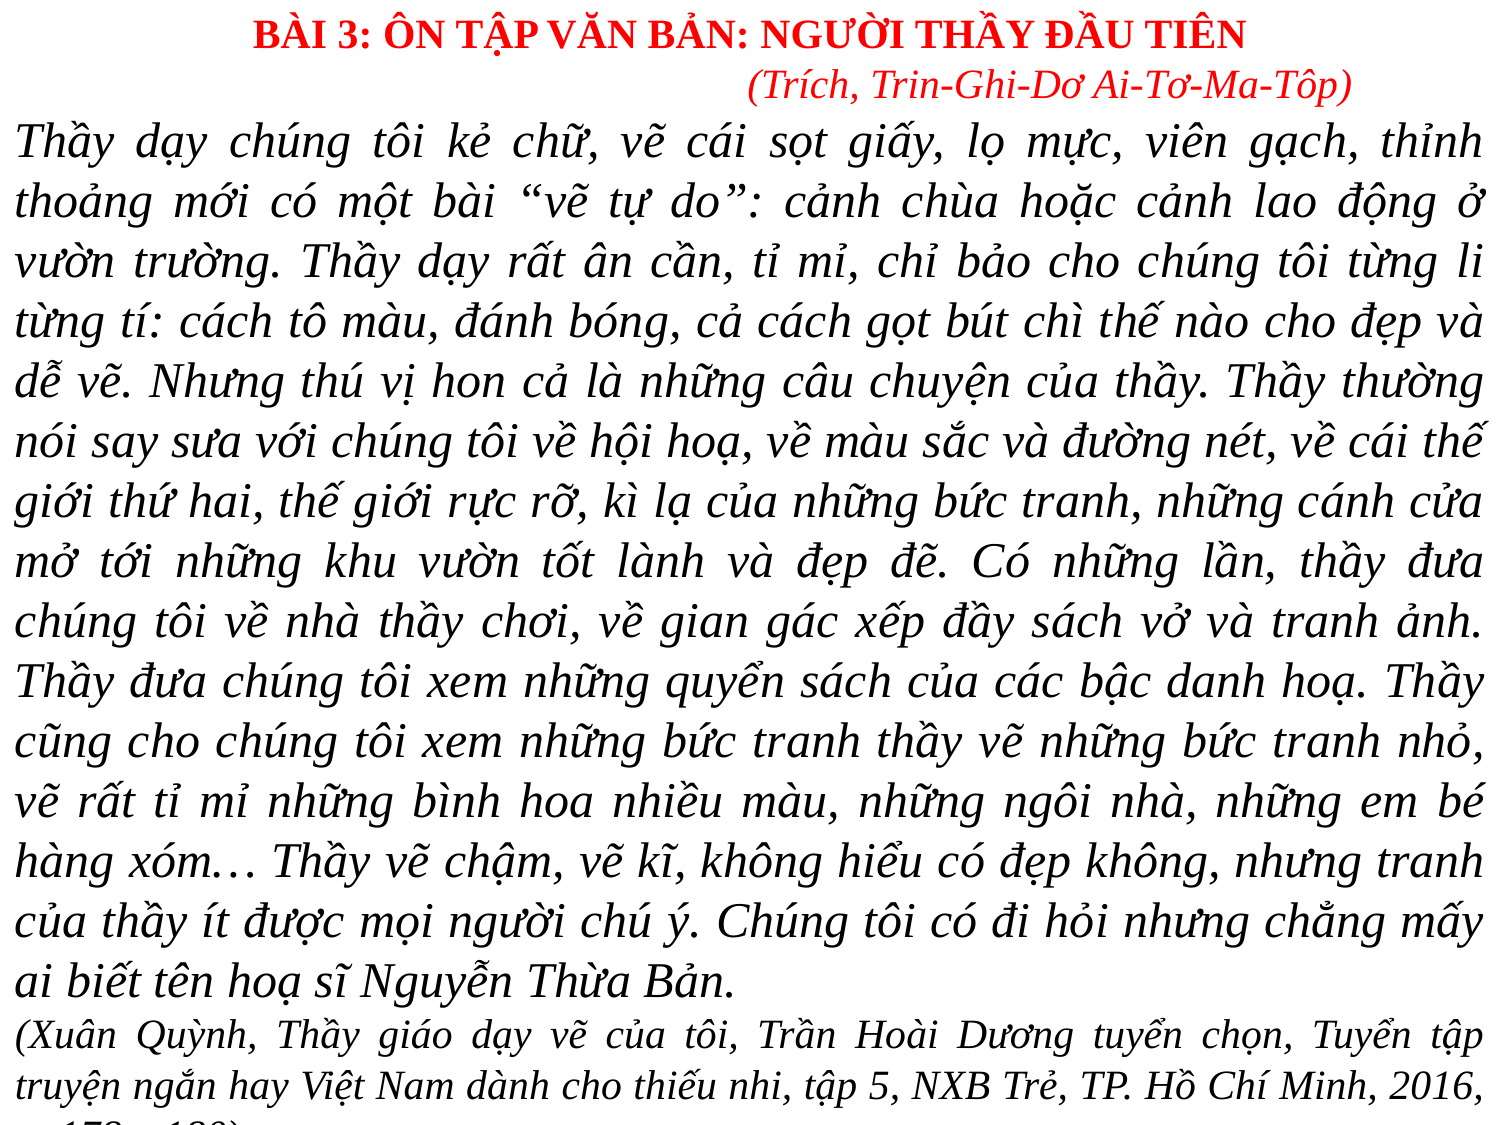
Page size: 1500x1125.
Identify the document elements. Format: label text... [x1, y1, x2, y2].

text_box Thầy dạy chúng tôi kẻ chữ, vẽ cái sọt giấy, lọ mực, viên gạch, thỉnh thoảng mới có một bài “vẽ tự do”: cảnh chùa hoặc cảnh lao động ở vườn trường. Thầy dạy rất ân cần, tỉ mỉ, chỉ bảo cho chúng tôi từng li từng tí: cách tô màu, đánh bóng, cả cách gọt bút chì thế nào cho đẹp và dễ vẽ. Nhưng thú vị hon cả là những câu chuyện của thầy. Thầy thường nói say sưa với chúng tôi về hội hoạ, về màu sắc và đường nét, về cái thế giới thứ hai, thế giới rực rỡ, kì lạ của những bức tranh, những cánh cửa mở tới những khu vườn tốt lành và đẹp đẽ. Có những lần, thầy đưa chúng tôi về nhà thầy chơi, về gian gác xếp đầy sách vở và tranh ảnh. Thầy đưa chúng tôi xem những quyển sách của các bậc danh hoạ. Thầy cũng cho chúng tôi xem những bức tranh thầy vẽ những bức tranh nhỏ, vẽ rất tỉ mỉ những bình hoa nhiều màu, những ngôi nhà, những em bé hàng xóm… Thầy vẽ chậm, vẽ kĩ, không hiểu có đẹp không, nhưng tranh của thầy ít được mọi người chú ý. Chúng tôi có đi hỏi nhưng chẳng mấy ai biết tên hoạ sĩ Nguyễn Thừa Bản. (Xuân Quỳnh, Thầy giáo dạy vẽ của tôi, Trần Hoài Dương tuyển chọn, Tuyển tập truyện ngắn hay Việt Nam dành cho thiếu nhi, tập 5, NXB Trẻ, TP. Hồ Chí Minh, 2016, tr. 178 – 180) [0, 99, 1500, 1125]
text_box BÀI 3: ÔN TẬP VĂN BẢN: NGƯỜI THẦY ĐẦU TIÊN (Trích, Trin-Ghi-Dơ Ai-Tơ-Ma-Tôp) [0, 0, 1500, 99]
